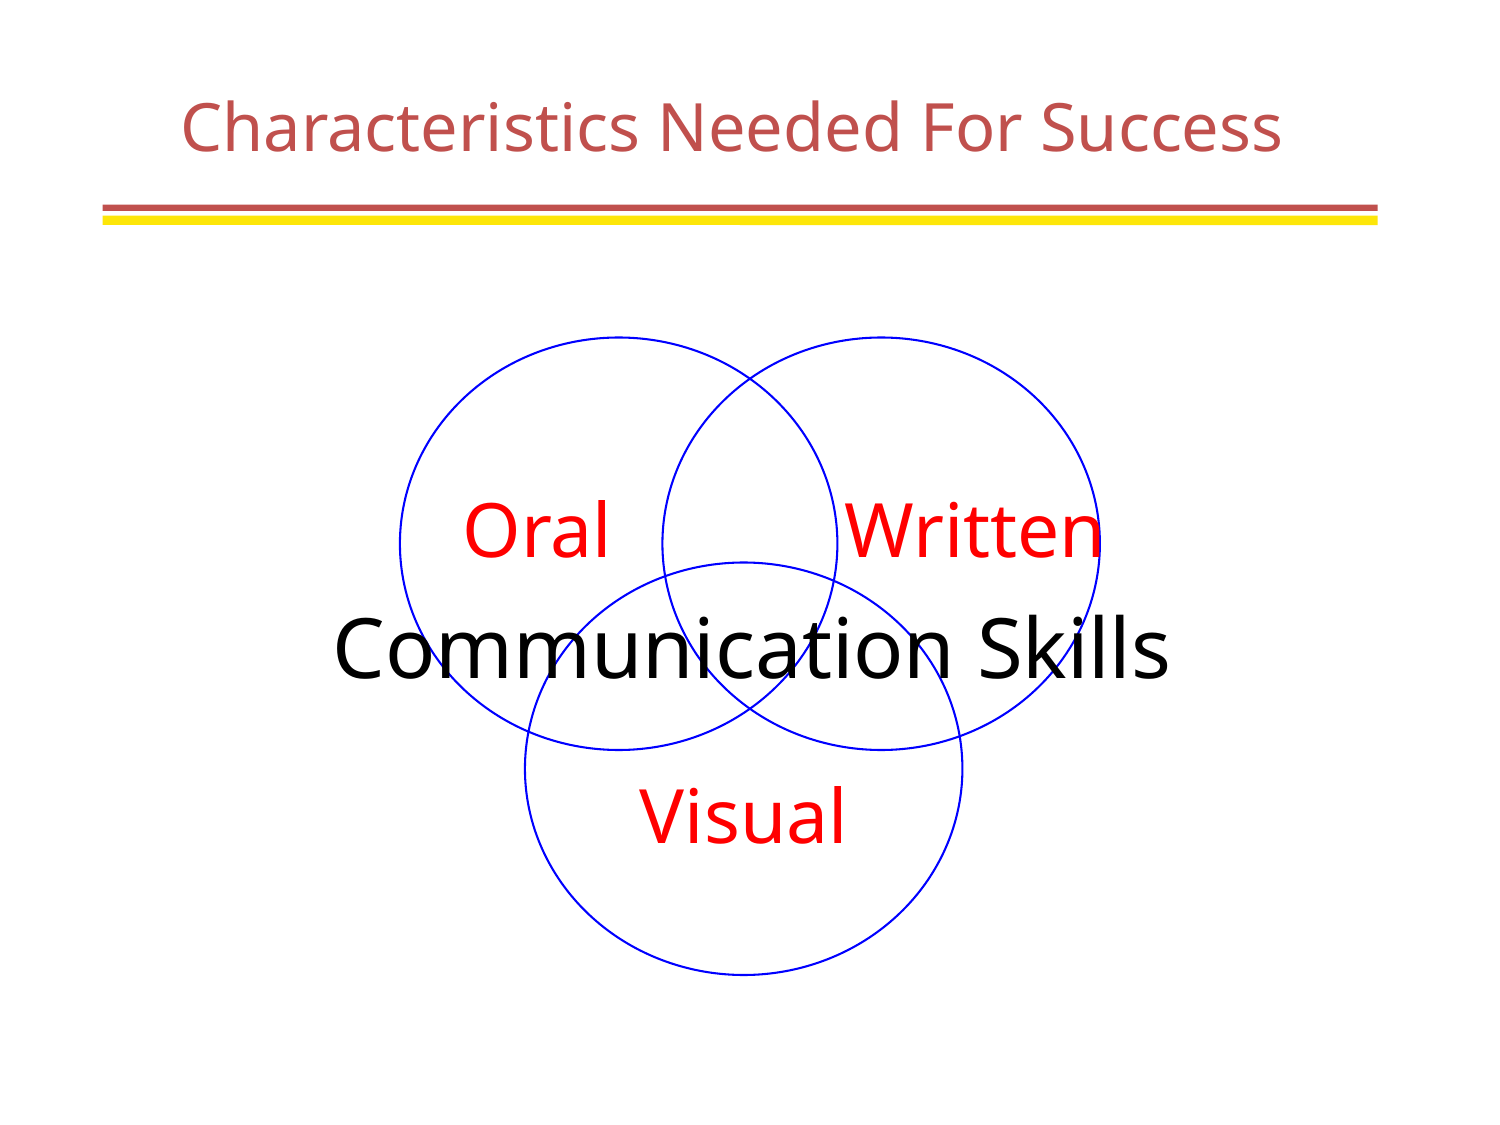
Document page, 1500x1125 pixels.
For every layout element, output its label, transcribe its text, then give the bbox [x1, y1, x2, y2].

text_box Visual [524, 703, 963, 976]
text_box [835, 580, 1097, 587]
text_box [479, 703, 535, 732]
text_box Oral [447, 474, 627, 580]
text_box [662, 337, 1088, 578]
text_box Characteristics Needed For Success [102, 77, 1363, 172]
text_box [399, 337, 749, 587]
text_box Communication Skills [318, 587, 1187, 703]
text_box Visual [640, 562, 848, 587]
text_box Written [829, 474, 1121, 580]
text_box [952, 703, 1021, 737]
